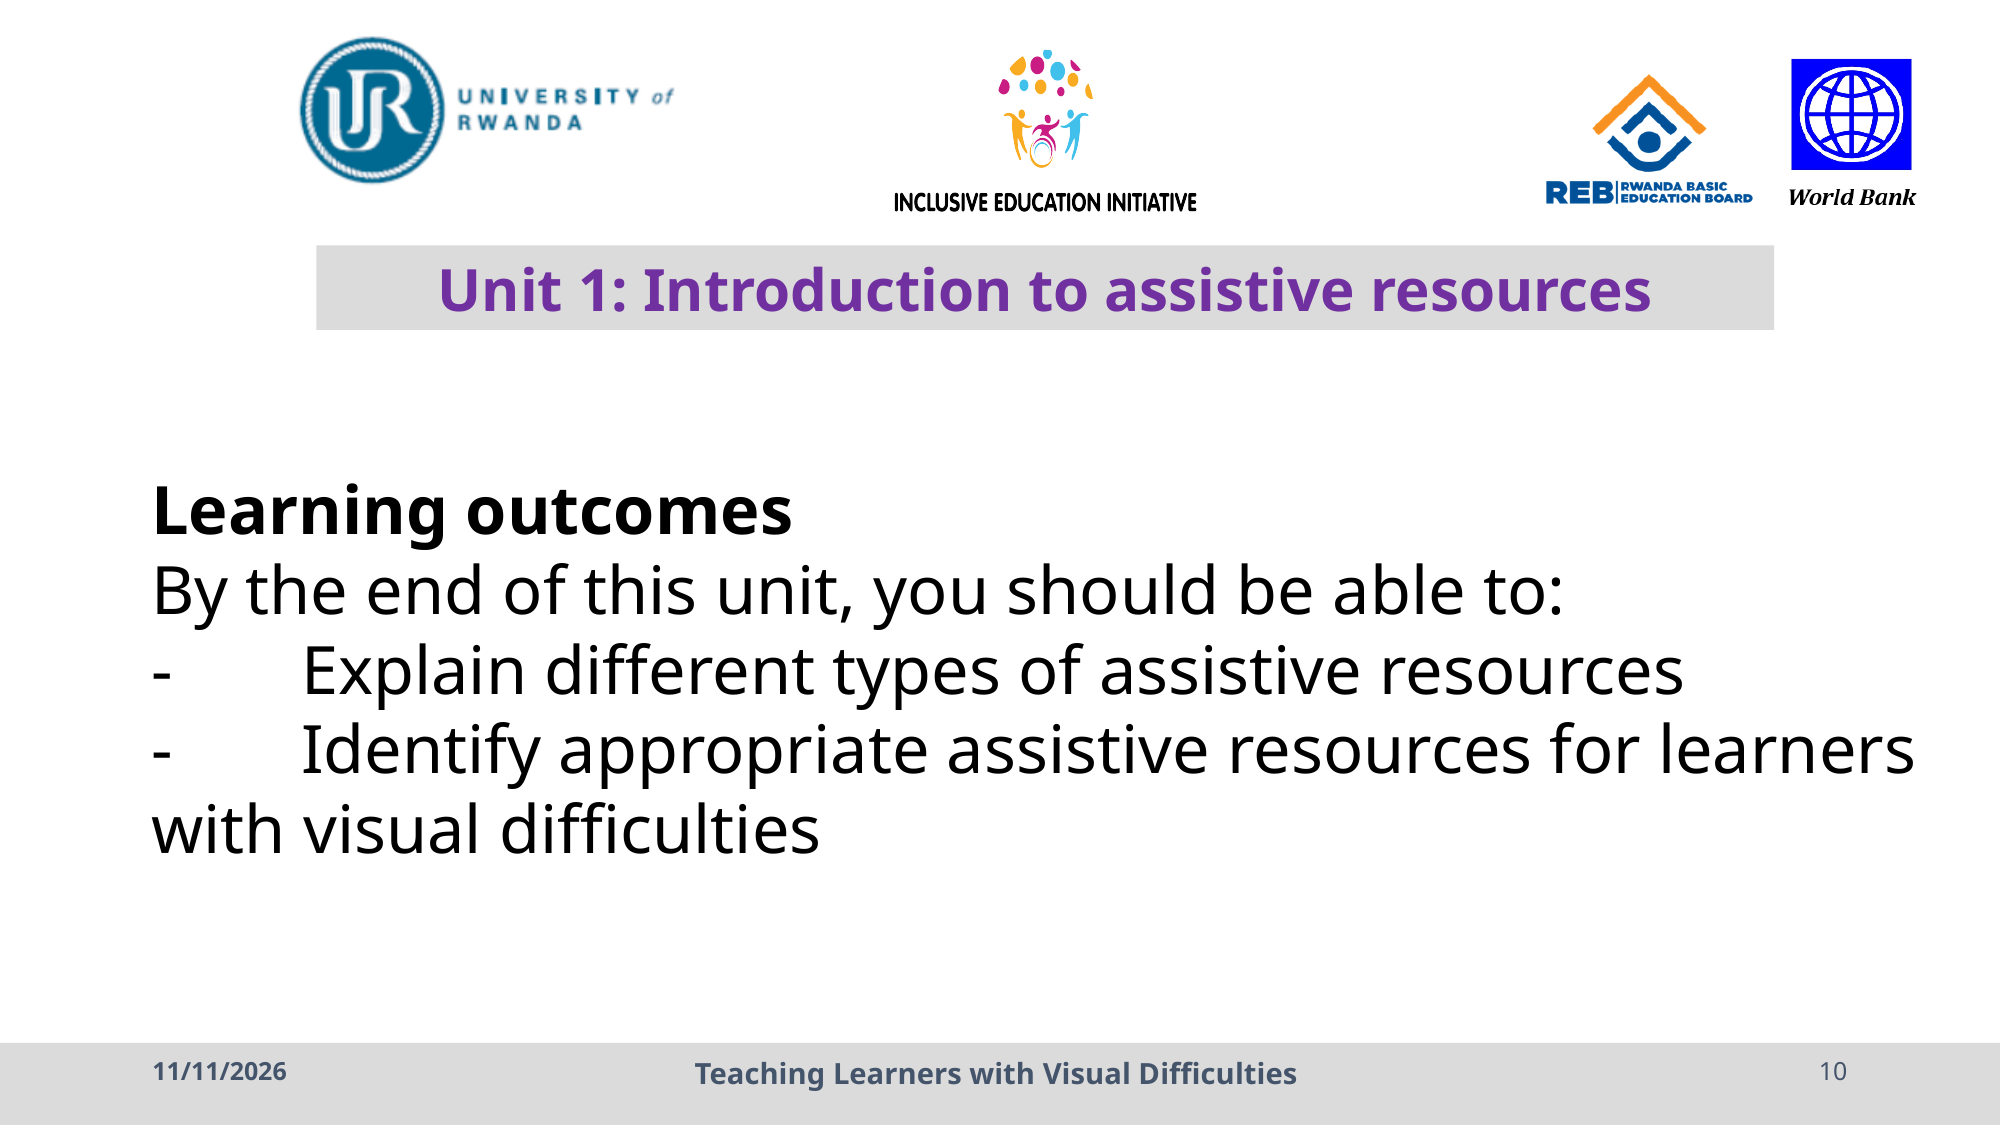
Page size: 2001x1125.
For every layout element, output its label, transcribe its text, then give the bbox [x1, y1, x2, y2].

picture [1541, 45, 1939, 226]
text_box [0, 1042, 2000, 1125]
slide_number 10 [1412, 1042, 1863, 1103]
picture [296, 31, 684, 187]
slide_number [137, 1042, 588, 1103]
picture [892, 37, 1199, 218]
footer Teaching Learners with Visual Difficulties [662, 1042, 1338, 1103]
text_box Unit 1: Introduction to assistive resources [316, 245, 1775, 330]
text_box Learning outcomes By the end of this unit, you should be able to: - Explain different types of assistive resources - Identify appropriate assistive resources for learners with visual difficulties [136, 460, 1962, 875]
